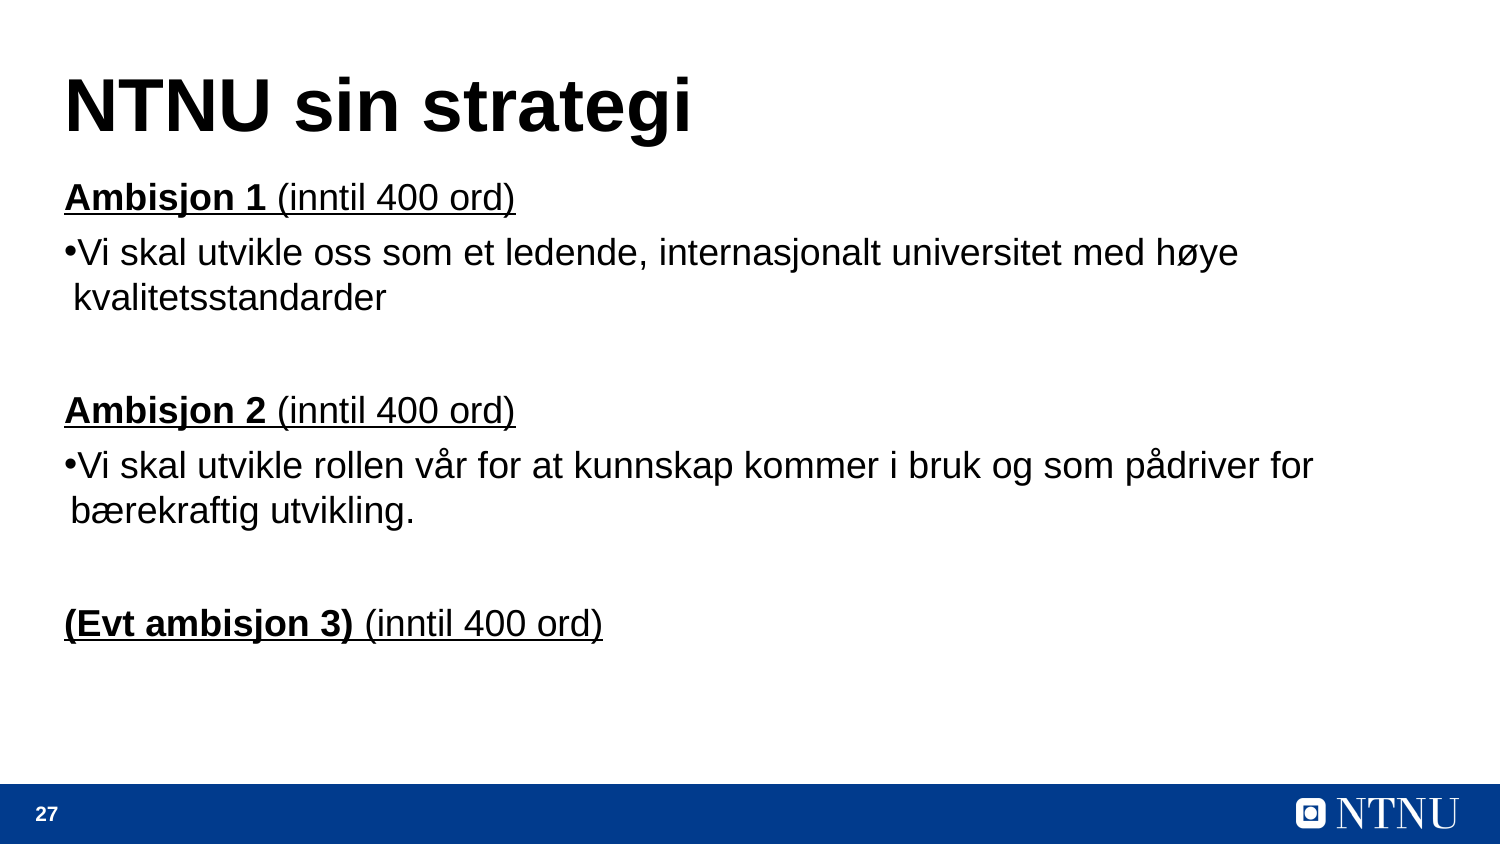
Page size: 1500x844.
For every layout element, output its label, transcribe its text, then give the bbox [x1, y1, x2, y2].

list Ambisjon 1 (inntil 400 ord) Vi skal utvikle oss som et ledende, internasjonalt universitet med høye kvalitetsstandarder Ambisjon 2 (inntil 400 ord) Vi skal utvikle rollen vår for at kunnskap kommer i bruk og som pådriver for bærekraftig utvikling. (Evt ambisjon 3) (inntil 400 ord) [49, 165, 1431, 759]
title NTNU sin strategi [49, 48, 1431, 156]
picture [0, 784, 1500, 844]
